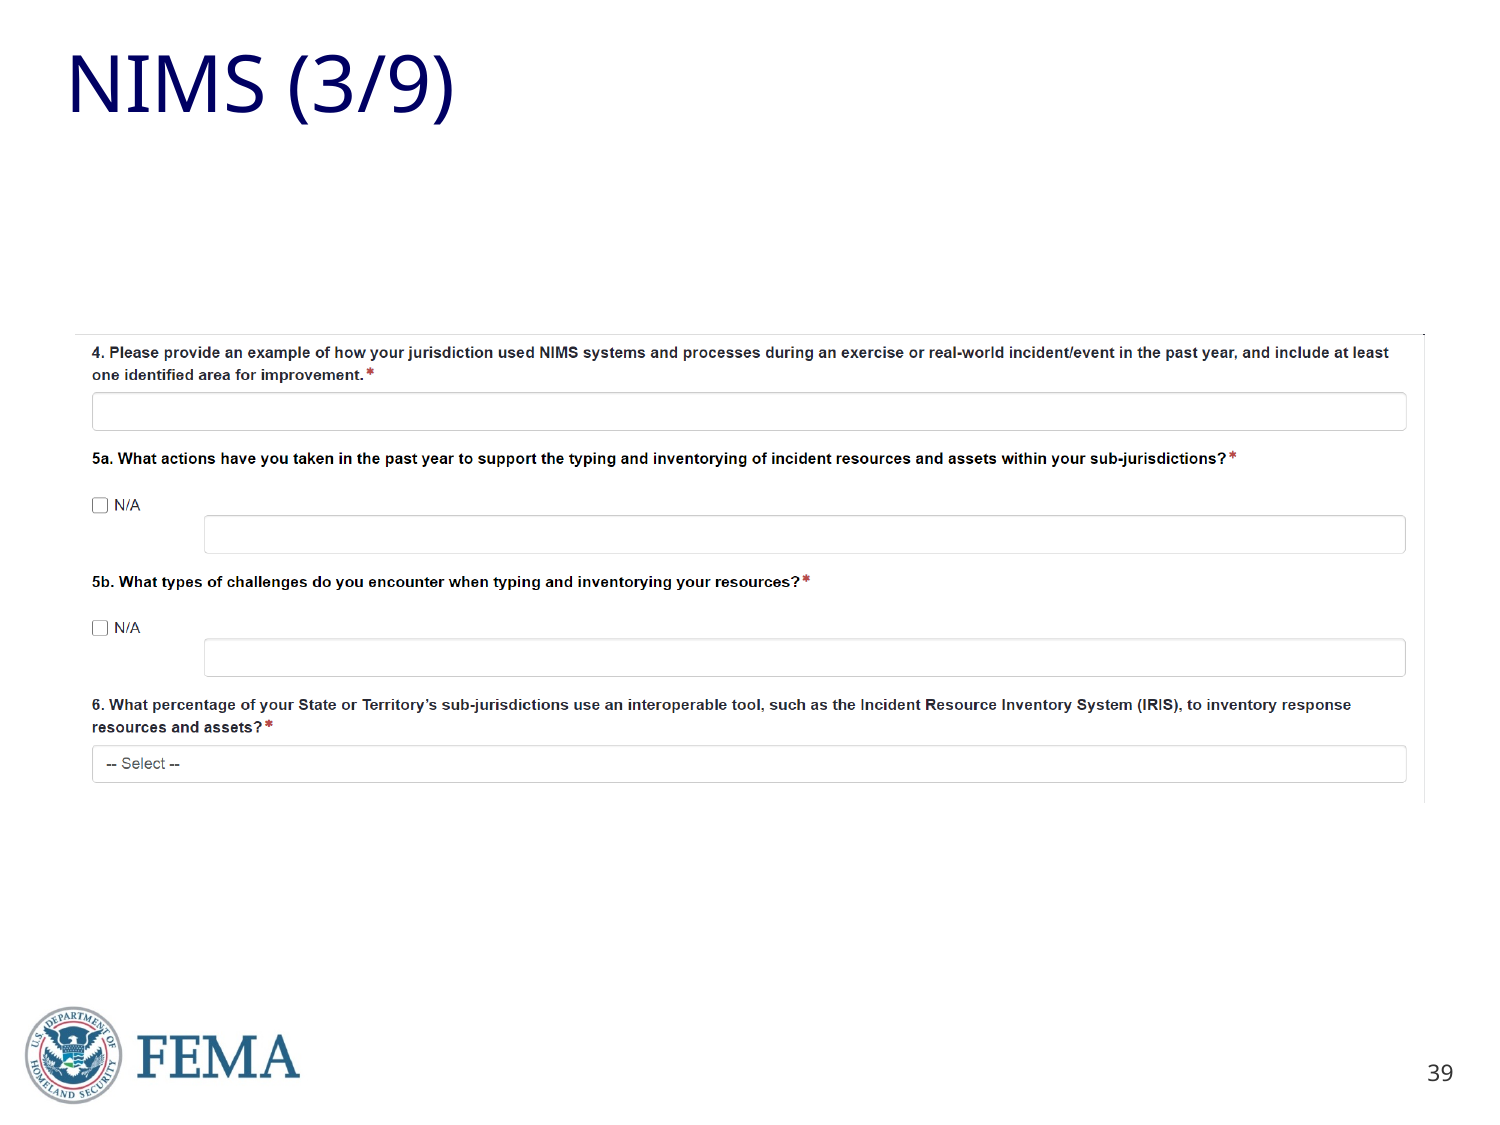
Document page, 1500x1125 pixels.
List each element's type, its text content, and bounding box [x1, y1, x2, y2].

title NIMS (3/9) [50, 12, 1450, 150]
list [74, 334, 1426, 803]
picture [14, 997, 333, 1112]
slide_number 39 [1412, 1054, 1488, 1098]
